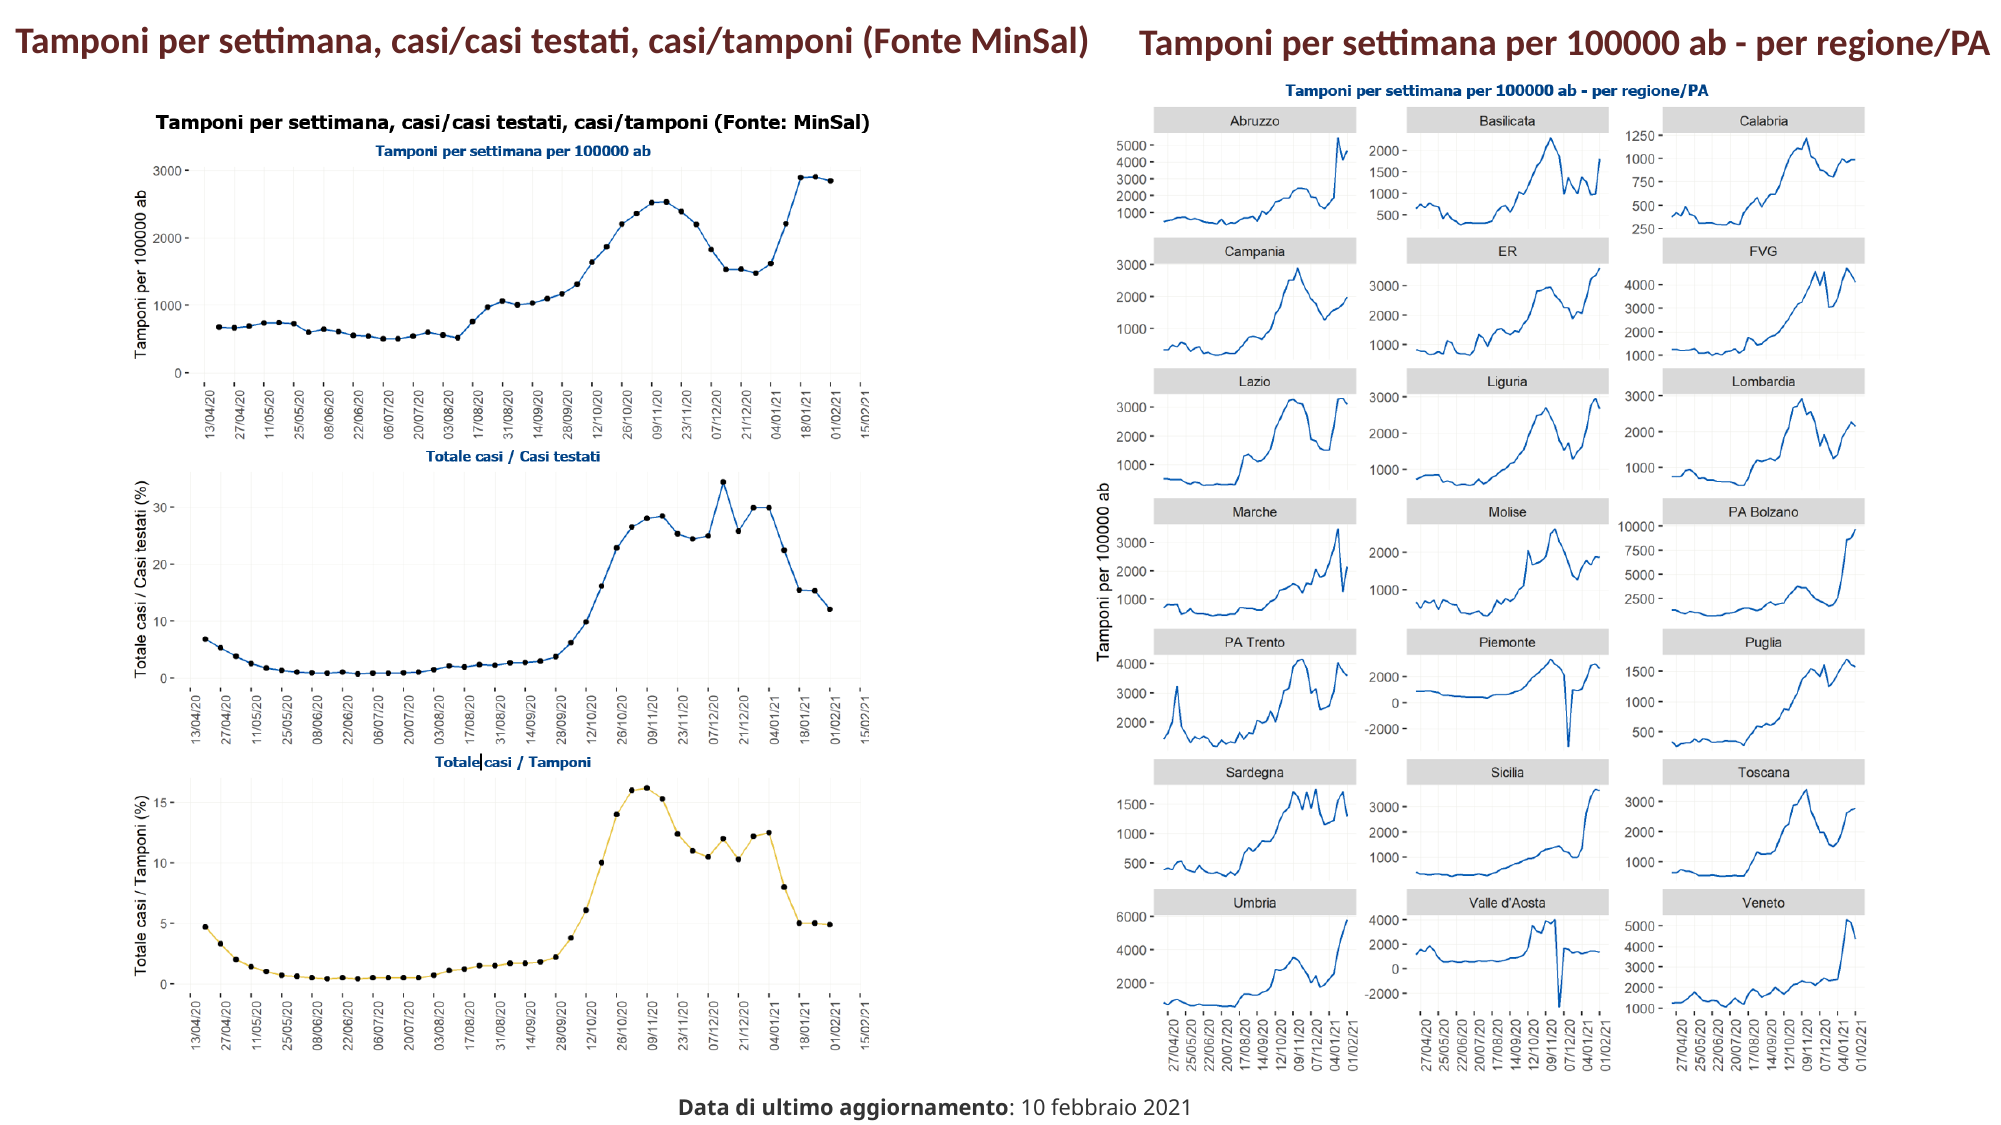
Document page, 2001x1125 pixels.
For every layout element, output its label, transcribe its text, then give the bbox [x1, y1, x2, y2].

picture [1091, 63, 1885, 1087]
text_box Tamponi per settimana per 100000 ab - per regione/PA [1115, 10, 2000, 71]
text_box Tamponi per settimana, casi/casi testati, casi/tamponi (Fonte MinSal) [0, 8, 1115, 69]
text_box Data di ultimo aggiornamento: 10 febbraio 2021 [663, 1086, 1209, 1125]
picture [99, 102, 901, 1076]
